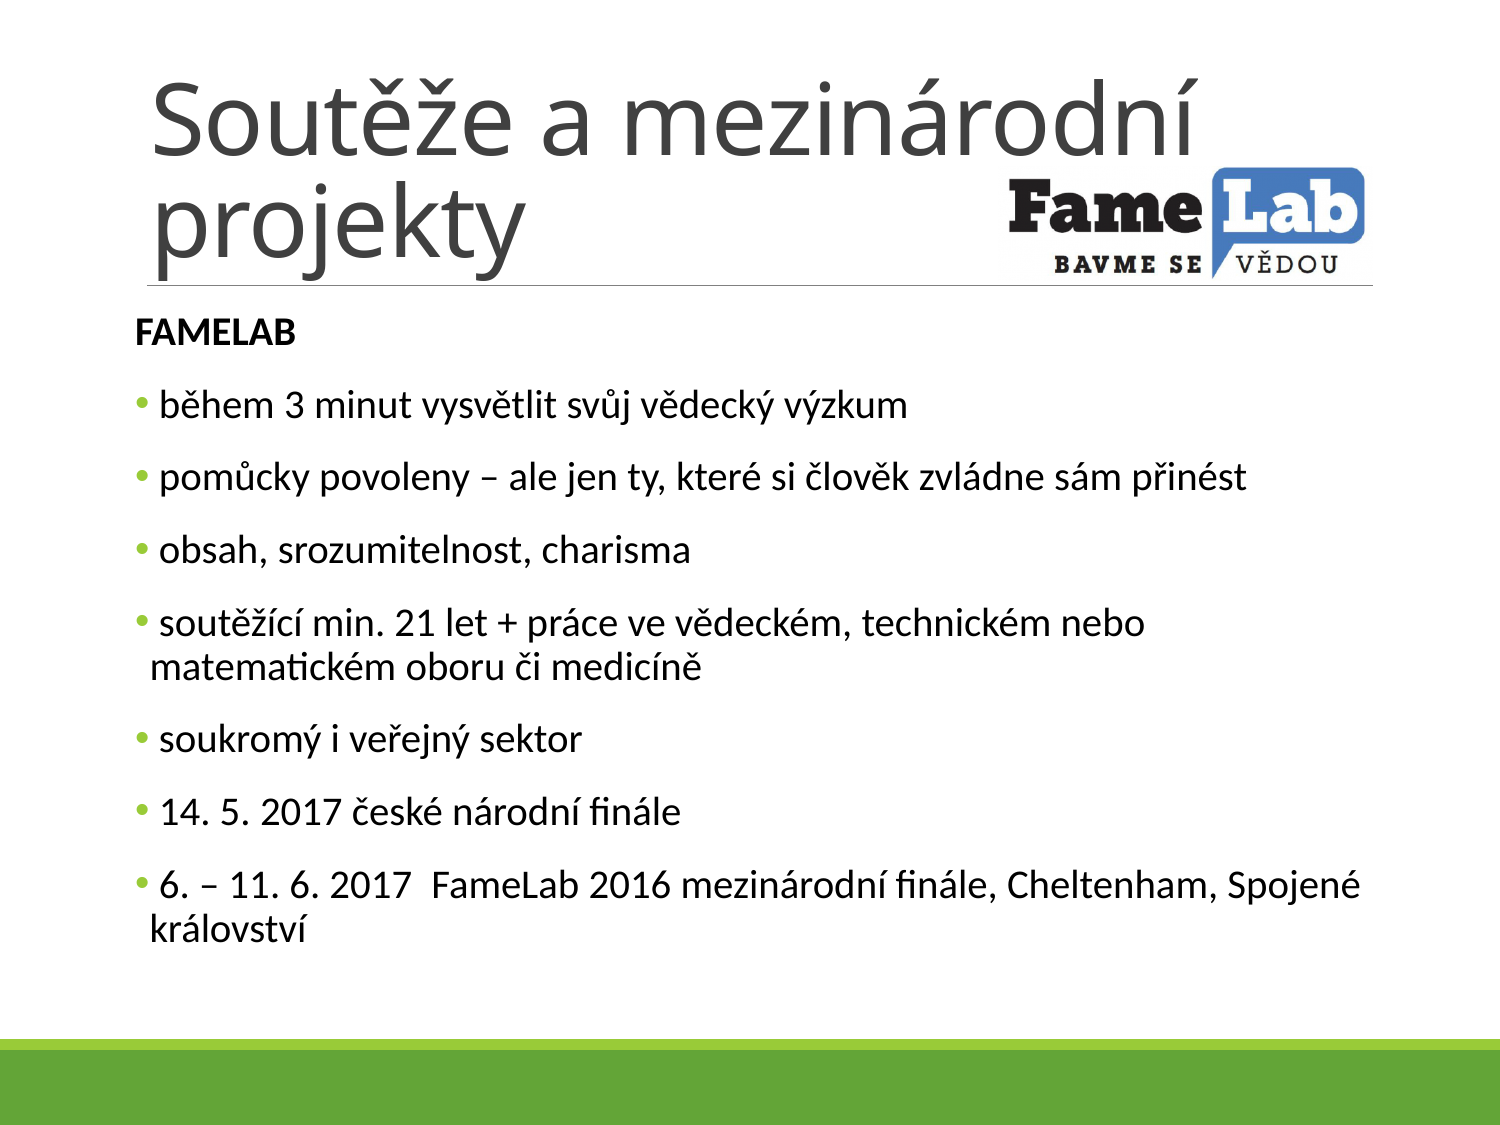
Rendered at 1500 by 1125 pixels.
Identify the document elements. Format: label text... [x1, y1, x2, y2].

list FAMELAB během 3 minut vysvětlit svůj vědecký výzkum pomůcky povoleny – ale jen ty, které si člověk zvládne sám přinést obsah, srozumitelnost, charisma soutěžící min. 21 let + práce ve vědeckém, technickém nebo matematickém oboru či medicíně soukromý i veřejný sektor 14. 5. 2017 české národní finále 6. – 11. 6. 2017 FameLab 2016 mezinárodní finále, Cheltenham, Spojené království [135, 302, 1373, 963]
title Soutěže a mezinárodní projekty [135, 47, 1373, 285]
picture [997, 165, 1373, 282]
